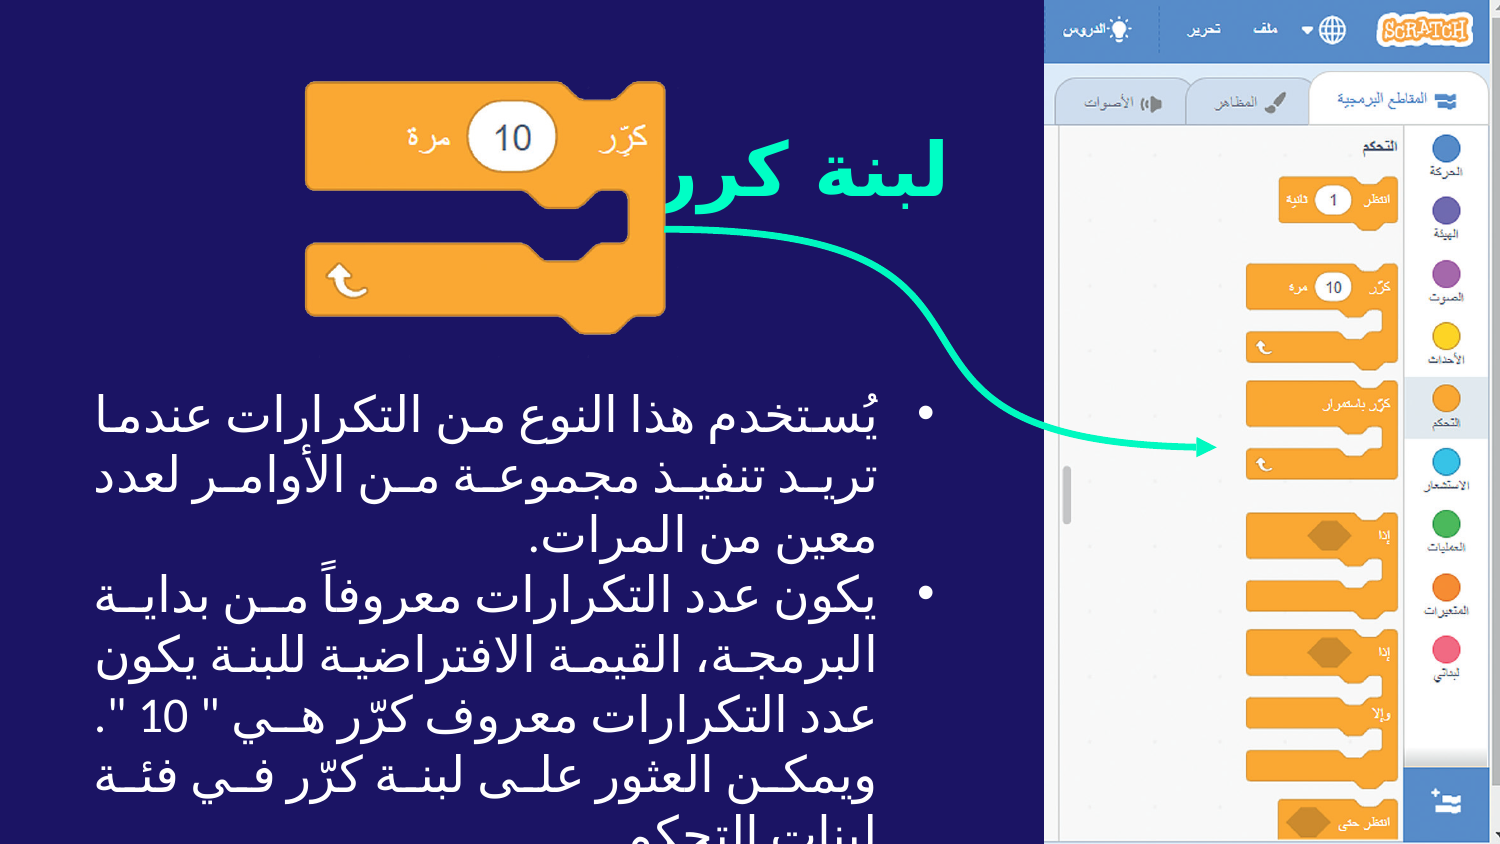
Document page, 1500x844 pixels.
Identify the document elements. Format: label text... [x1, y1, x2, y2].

subtitle يُستخدم هذا النوع من التكرارات عندما تريد تنفيذ مجموعة من الأوامر لعدد معين من المرات. يكون عدد التكرارات معروفاً من بداية البرمجة، القيمة الافتراضية للبنة يكون عدد التكرارات معروف كرّر هي " 10 ". ويمكن العثور على لبنة كرّر في فئة لبنات التحكم. [79, 367, 969, 678]
title لبنة كرر [703, 111, 1004, 221]
picture [1044, 0, 1500, 844]
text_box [664, 229, 1217, 448]
picture [282, 60, 699, 360]
